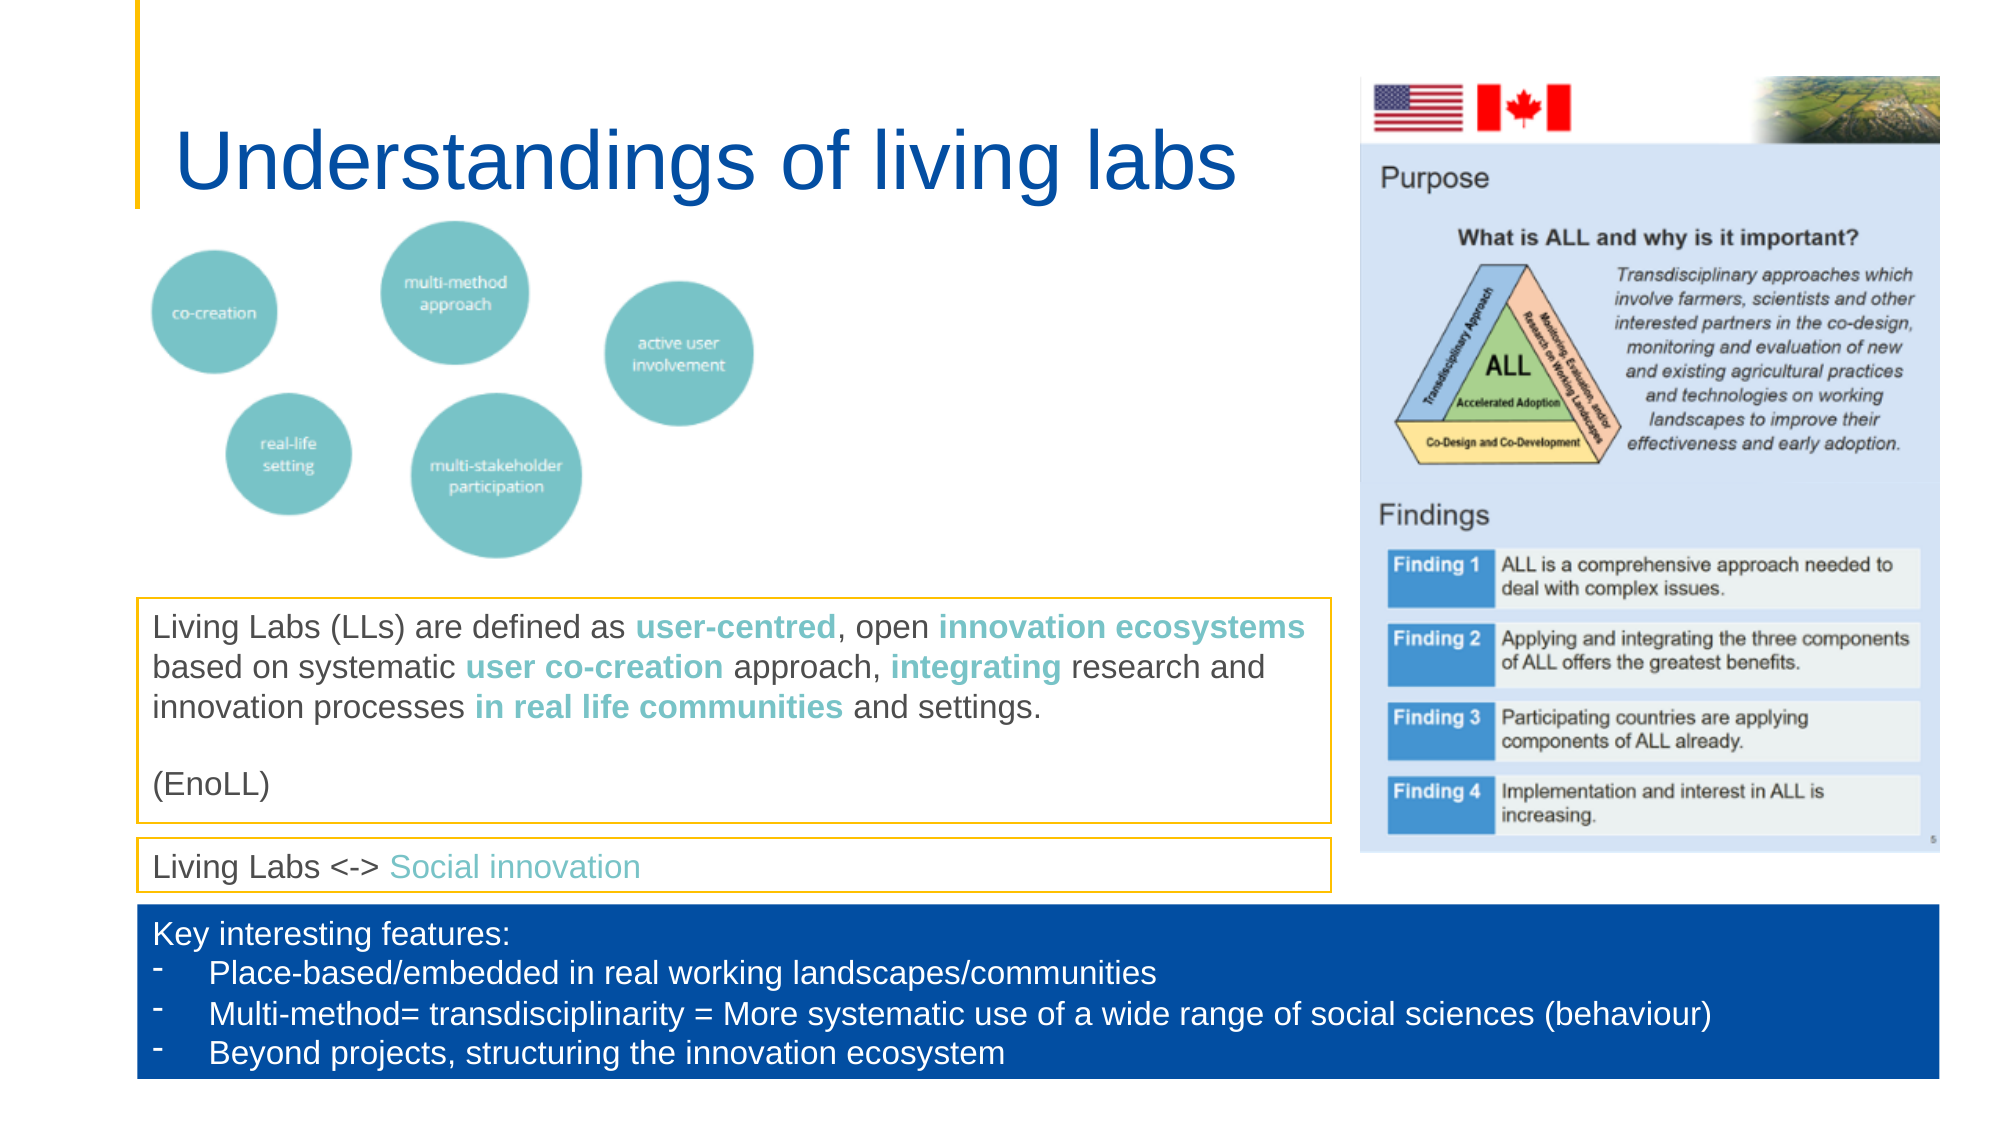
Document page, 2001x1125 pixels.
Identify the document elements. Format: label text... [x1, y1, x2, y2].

text_box Living Labs (LLs) are defined as user-centred, open innovation ecosystems based on systematic user co-creation approach, integrating research and innovation processes in real life communities and settings. (EnoLL) [136, 597, 1332, 824]
picture [1360, 76, 1940, 853]
title Understandings of living labs [159, 79, 1360, 208]
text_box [143, 215, 768, 562]
text_box Key interesting features: Place-based/embedded in real working landscapes/communities Multi-method= transdisciplinarity = More systematic use of a wide range of social sciences (behaviour) Beyond projects, structuring the innovation ecosystem [137, 904, 1940, 1079]
text_box Living Labs <-> Social innovation [136, 837, 1332, 893]
